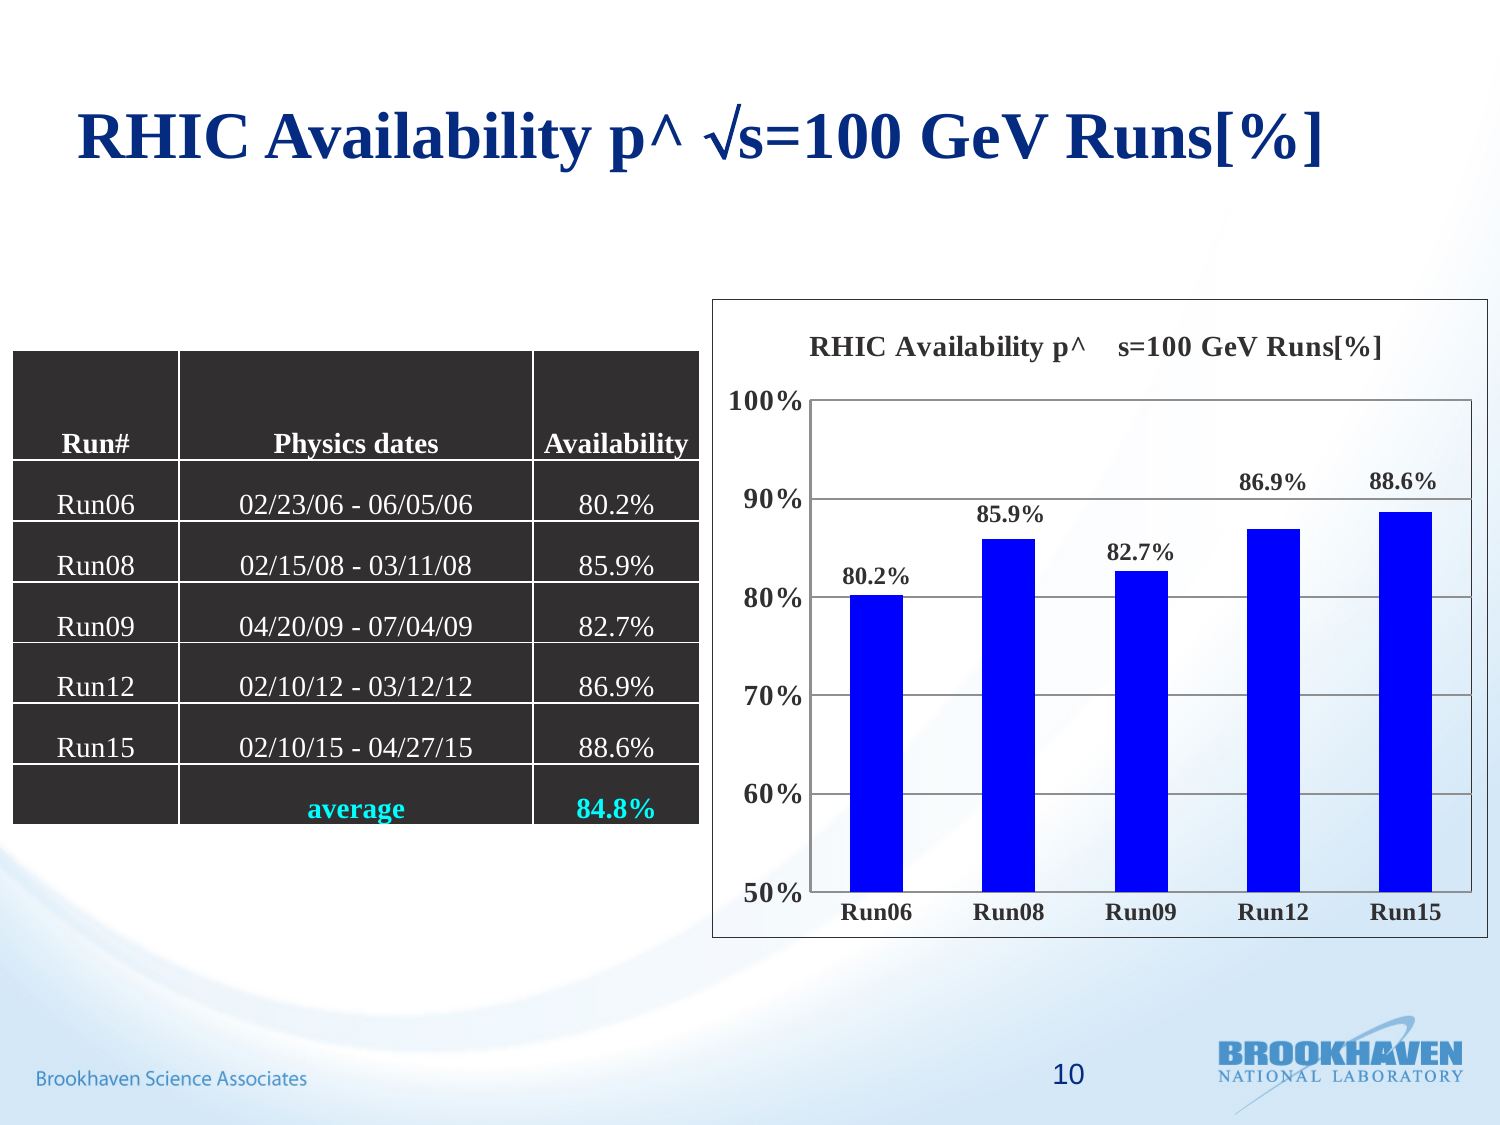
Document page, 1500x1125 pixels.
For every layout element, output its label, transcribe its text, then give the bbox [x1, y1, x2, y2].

table_cell Run12 [13, 643, 178, 702]
table_cell 04/20/09 - 07/04/09 [180, 583, 532, 642]
table_cell 80.2% [534, 461, 699, 520]
table_cell [13, 765, 178, 824]
table_cell 82.7% [534, 583, 699, 642]
table_cell 02/10/15 - 04/27/15 [180, 704, 532, 763]
picture [0, 0, 1500, 1125]
table_header Run# [13, 351, 178, 459]
table_cell 02/23/06 - 06/05/06 [180, 461, 532, 520]
table_cell 86.9% [534, 643, 699, 702]
table_header Availability [534, 351, 699, 459]
table_cell Run15 [13, 704, 178, 763]
table_header Physics dates [180, 351, 532, 459]
table_cell Run06 [13, 461, 178, 520]
table_cell average [180, 765, 532, 824]
chart [711, 299, 1488, 938]
slide_number 10 [1037, 1022, 1201, 1099]
table_cell 02/10/12 - 03/12/12 [180, 643, 532, 702]
table_cell 02/15/08 - 03/11/08 [180, 522, 532, 581]
table_cell Run08 [13, 522, 178, 581]
table_cell 84.8% [534, 765, 699, 824]
table_cell 88.6% [534, 704, 699, 763]
title RHIC Availability p^ s=100 GeV Runs[%] [62, 50, 1438, 229]
table_cell 85.9% [534, 522, 699, 581]
table_cell Run09 [13, 583, 178, 642]
